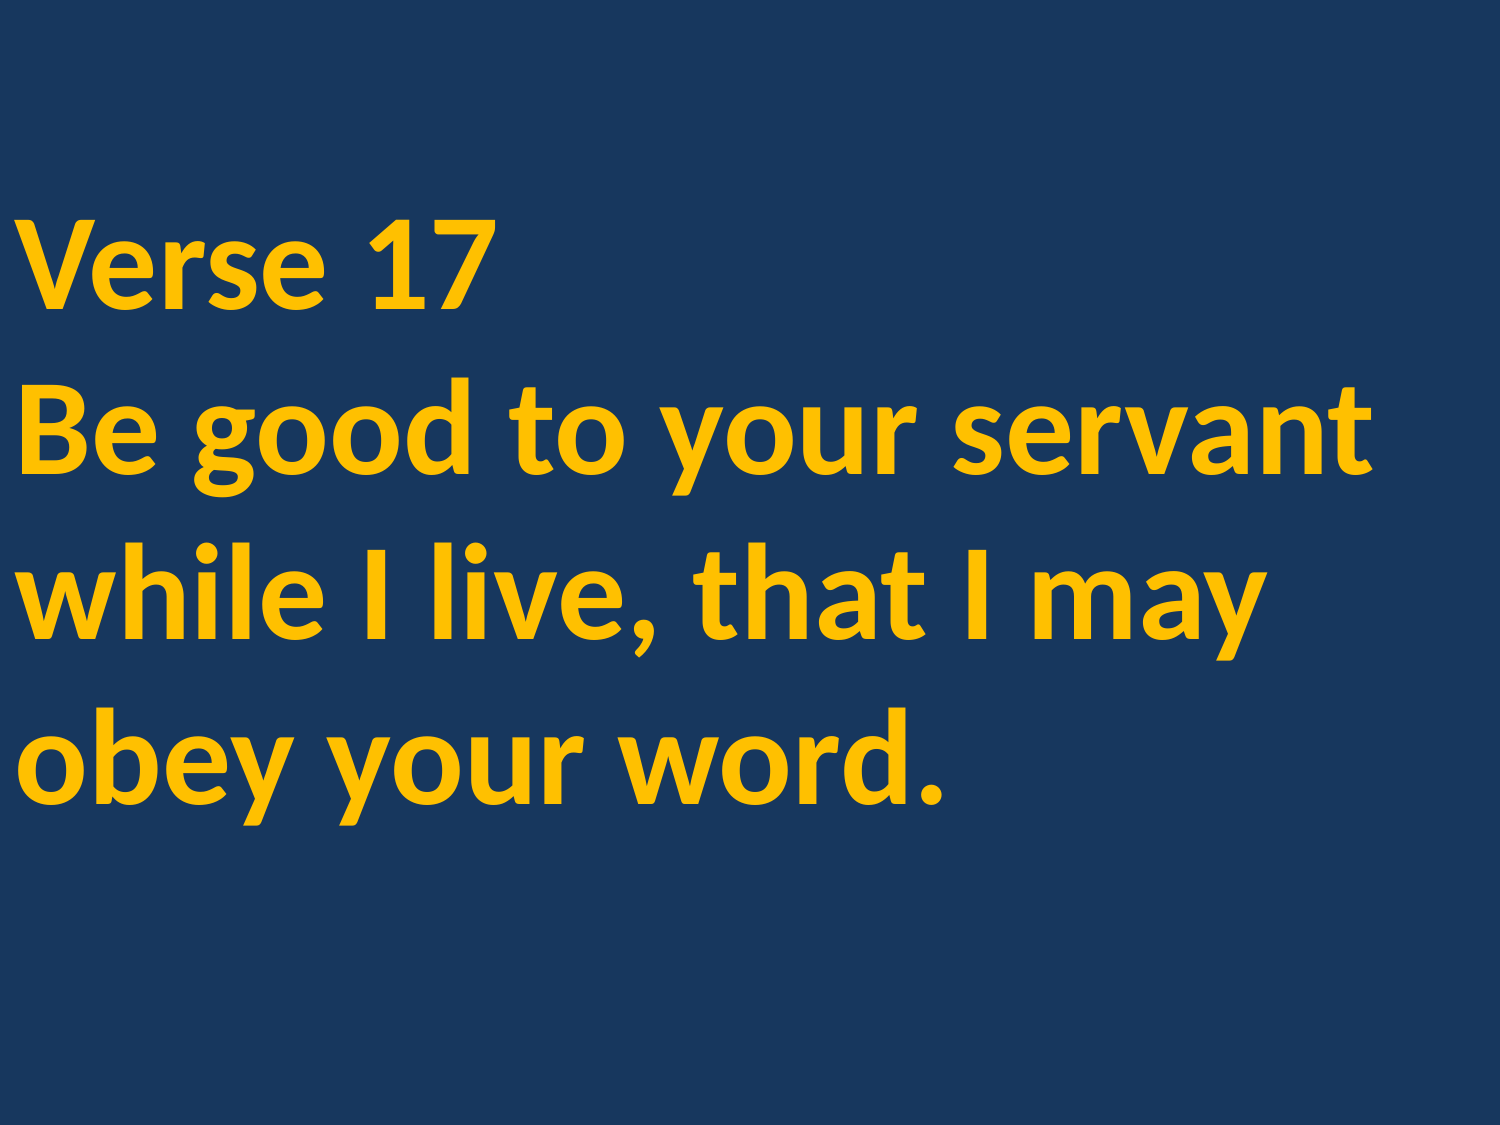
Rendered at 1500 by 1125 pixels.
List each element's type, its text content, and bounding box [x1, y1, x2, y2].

text_box Verse 17 Be good to your servant while I live, that I may obey your word. [0, 0, 1500, 965]
